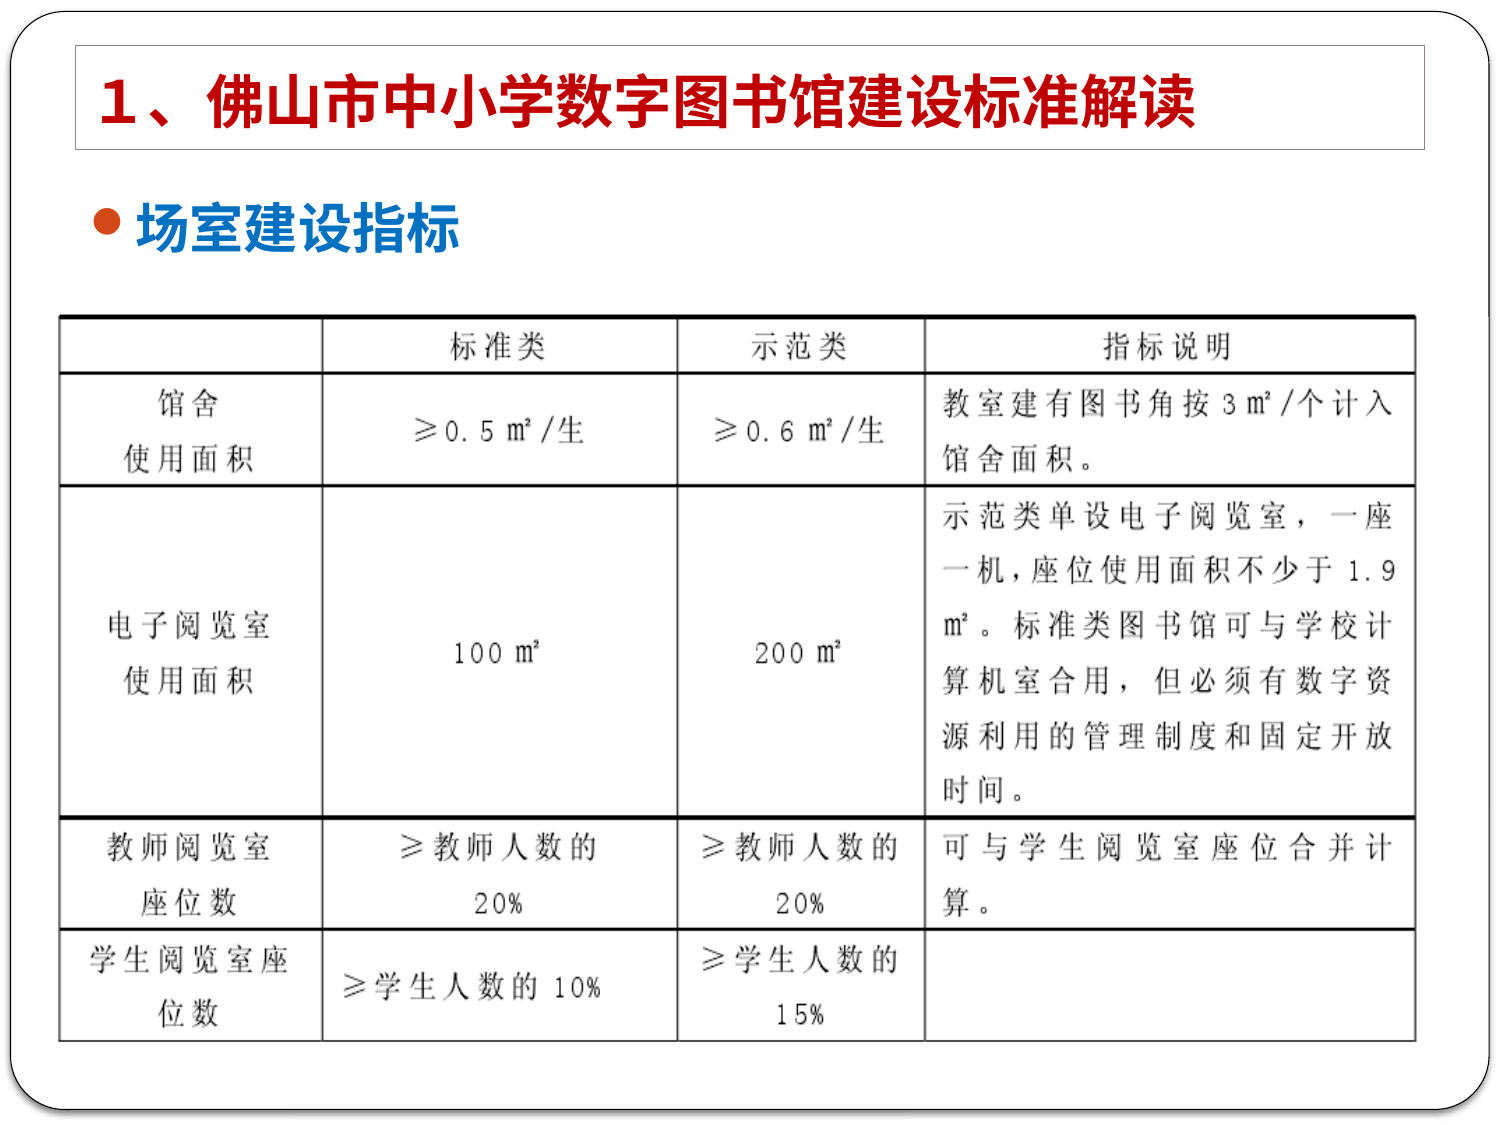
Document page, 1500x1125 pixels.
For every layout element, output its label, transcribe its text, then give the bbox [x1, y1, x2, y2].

title １、佛山市中小学数字图书馆建设标准解读 [75, 45, 1425, 150]
picture [49, 299, 1426, 1050]
list 场室建设指标 [75, 187, 1350, 288]
